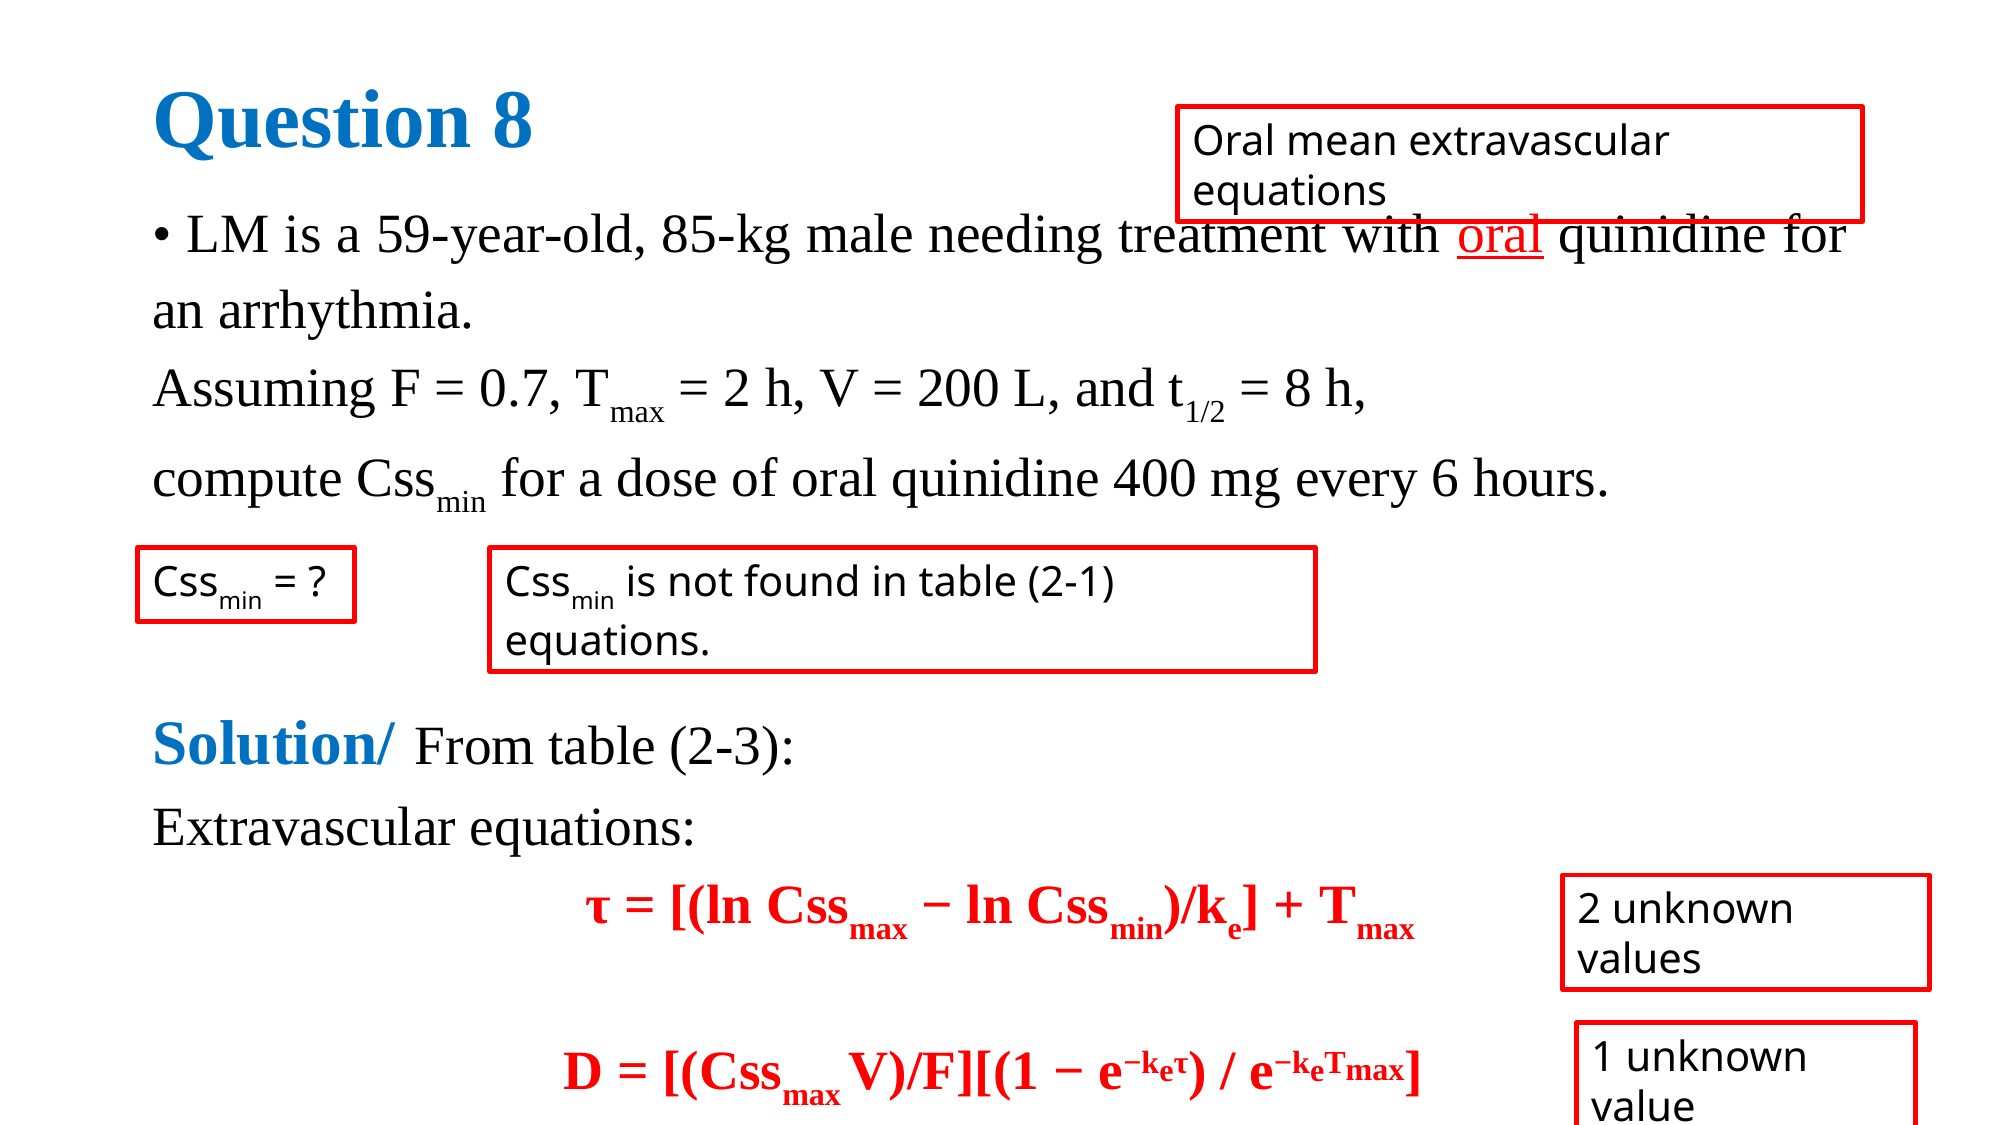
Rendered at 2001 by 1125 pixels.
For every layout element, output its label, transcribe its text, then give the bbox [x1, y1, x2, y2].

title Question 8 [137, 0, 1863, 179]
text_box 2 unknown values [1562, 874, 1930, 990]
text_box Oral mean extravascular equations [1177, 106, 1863, 222]
list • LM is a 59-year-old, 85-kg male needing treatment with oral quinidine for an arrhythmia. Assuming F = 0.7, Tmax = 2 h, V = 200 L, and t1/2 = 8 h, compute Cssmin for a dose of oral quinidine 400 mg every 6 hours. Solution/ From table (2-3): Extravascular equations: τ = [(ln Cssmax − ln Cssmin)/ke] + Tmax D = [(Cssmax V)/F][(1 − e−keτ) / e−keTmax] [137, 179, 1863, 1125]
text_box Cssmin is not found in table (2-1) equations. [489, 547, 1316, 672]
text_box Cssmin = ? [137, 547, 355, 622]
text_box 1 unknown value [1576, 1022, 1916, 1125]
